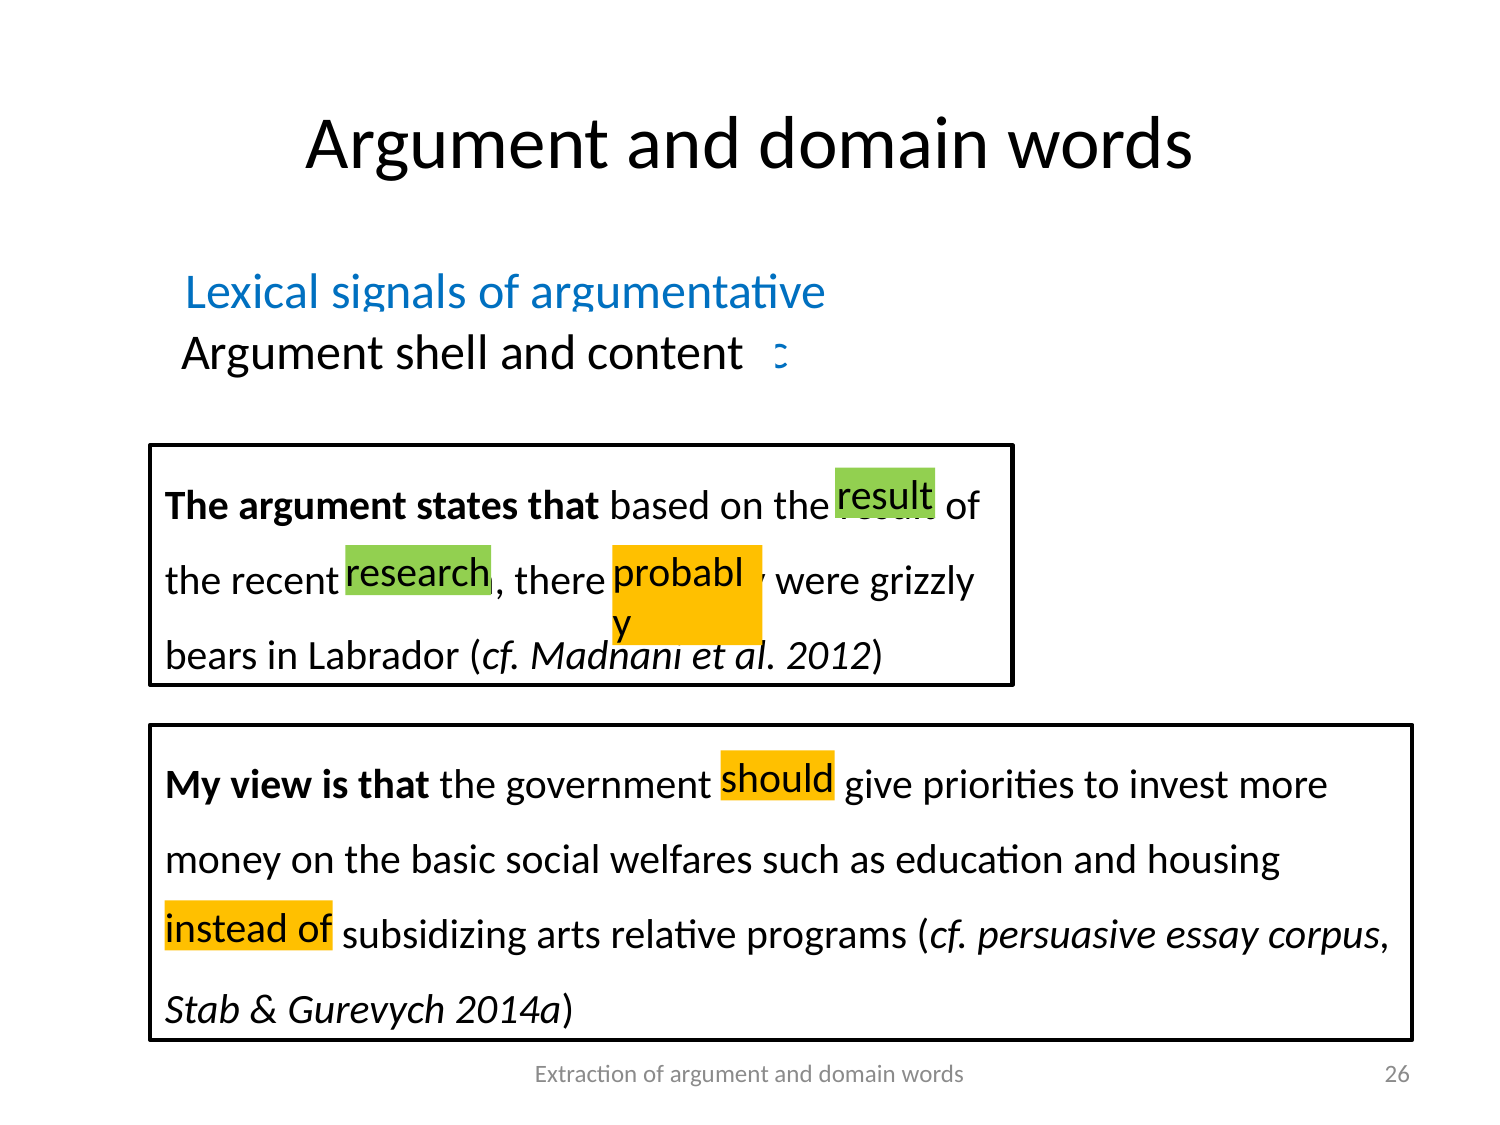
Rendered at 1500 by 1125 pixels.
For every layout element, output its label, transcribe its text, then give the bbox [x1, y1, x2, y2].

footer Extraction of argument and domain words [512, 1042, 988, 1103]
text_box instead of [164, 900, 333, 951]
text_box My view is that the government should give priorities to invest more money on the basic social welfares such as education and housing instead of subsidizing arts relative programs (cf. persuasive essay corpus, Stab & Gurevych 2014a) [148, 723, 1414, 1042]
title Argument and domain words [75, 45, 1425, 233]
text_box should [720, 750, 835, 801]
text_box result [835, 467, 936, 518]
text_box The argument states that based on the result of the recent research, there probably were grizzly bears in Labrador (cf. Madnani et al. 2012) [148, 443, 1015, 687]
text_box Argument shell and content [148, 310, 777, 388]
text_box Lexical signals of argumentative content and argument topic [148, 249, 865, 388]
slide_number 26 [1074, 1042, 1425, 1103]
text_box probably [612, 545, 763, 646]
text_box research [345, 545, 492, 596]
